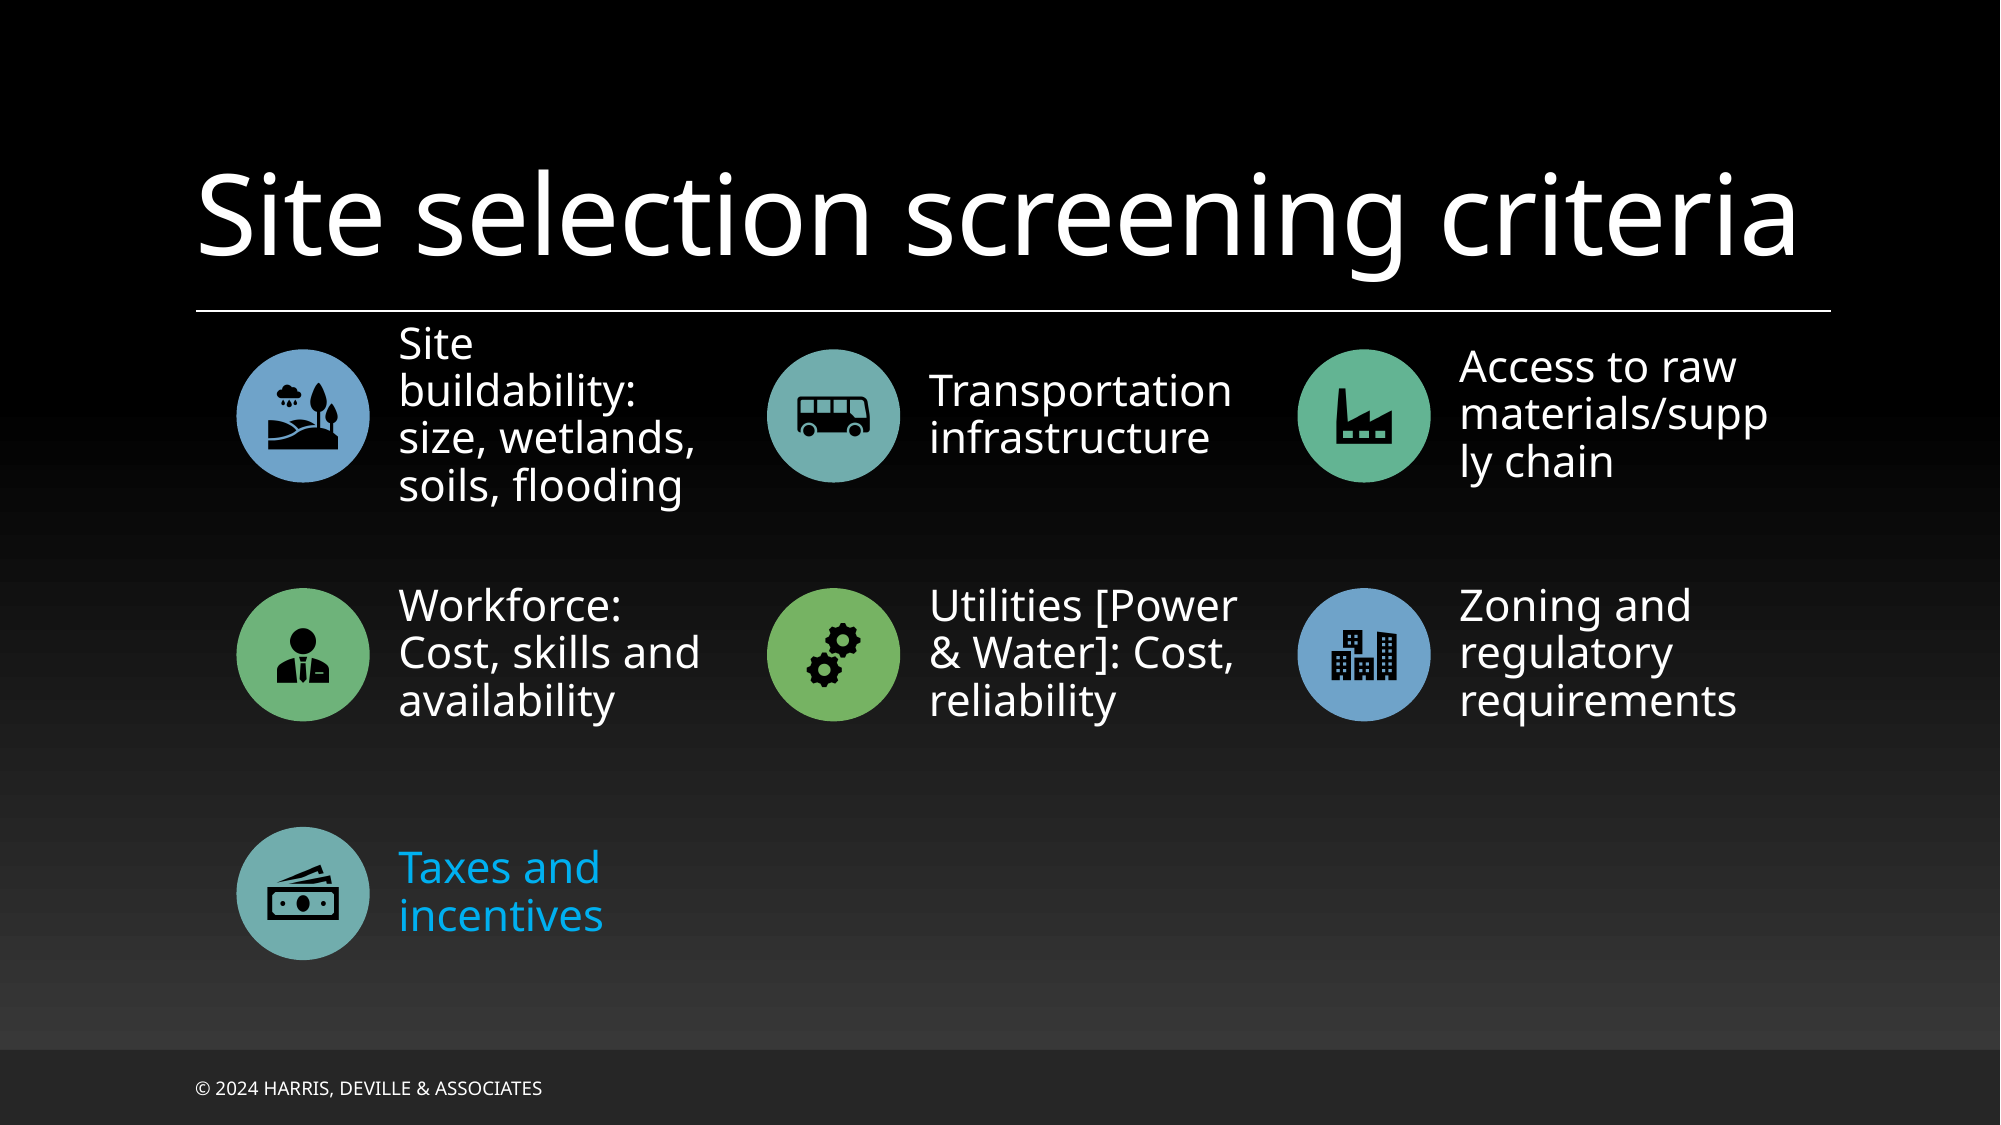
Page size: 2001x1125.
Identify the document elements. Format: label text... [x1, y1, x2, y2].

footer © 2024 Harris, DeVille & Associates [180, 1057, 1299, 1118]
title Site selection screening criteria [180, 47, 1830, 285]
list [179, 343, 1831, 966]
text_box [0, 0, 2000, 1049]
text_box [0, 1049, 2000, 1125]
